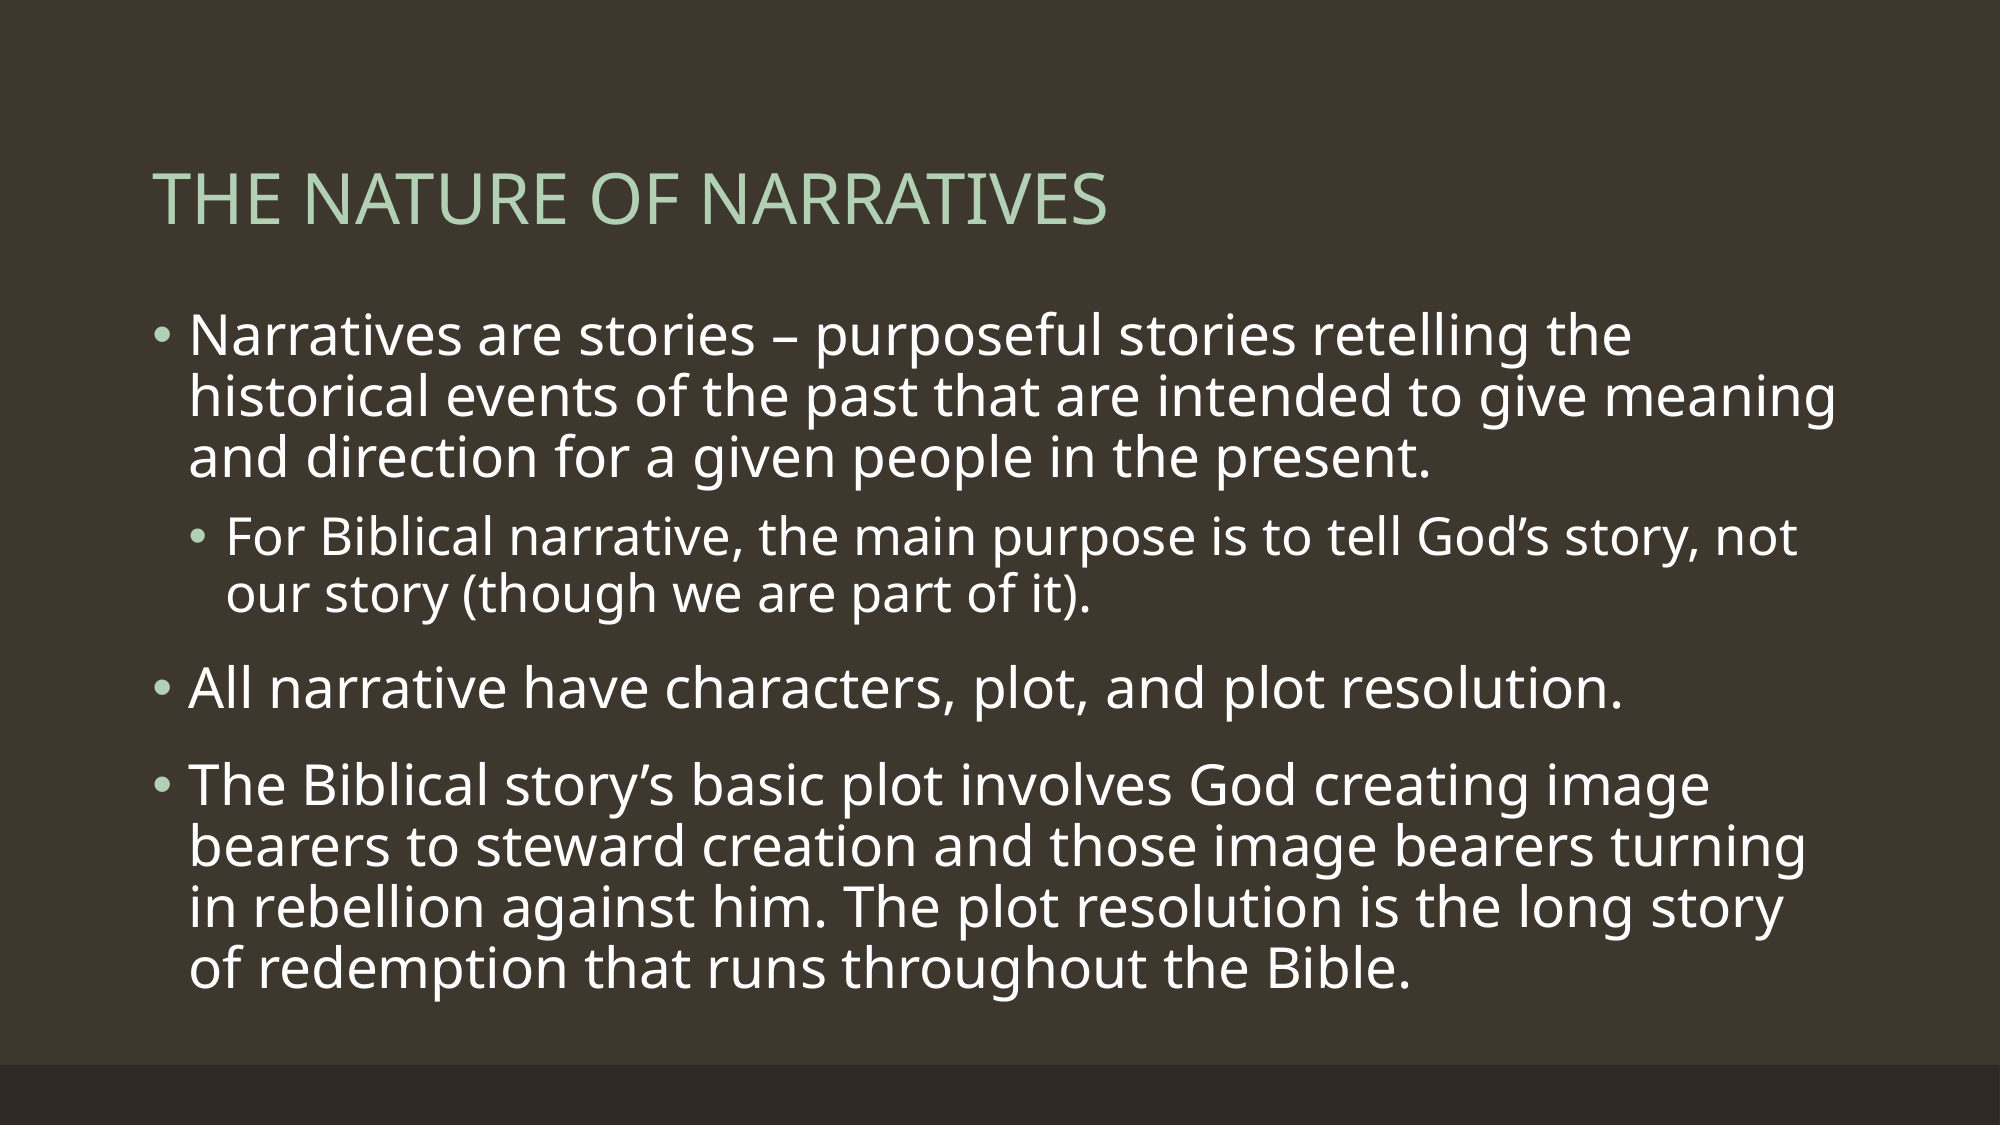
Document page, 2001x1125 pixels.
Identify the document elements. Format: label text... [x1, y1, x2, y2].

title THE NATURE OF NARRATIVES [137, 59, 1863, 248]
list Narratives are stories – purposeful stories retelling the historical events of the past that are intended to give meaning and direction for a given people in the present. For Biblical narrative, the main purpose is to tell God’s story, not our story (though we are part of it). All narrative have characters, plot, and plot resolution. The Biblical story’s basic plot involves God creating image bearers to steward creation and those image bearers turning in rebellion against him. The plot resolution is the long story of redemption that runs throughout the Bible. [137, 299, 1863, 1014]
